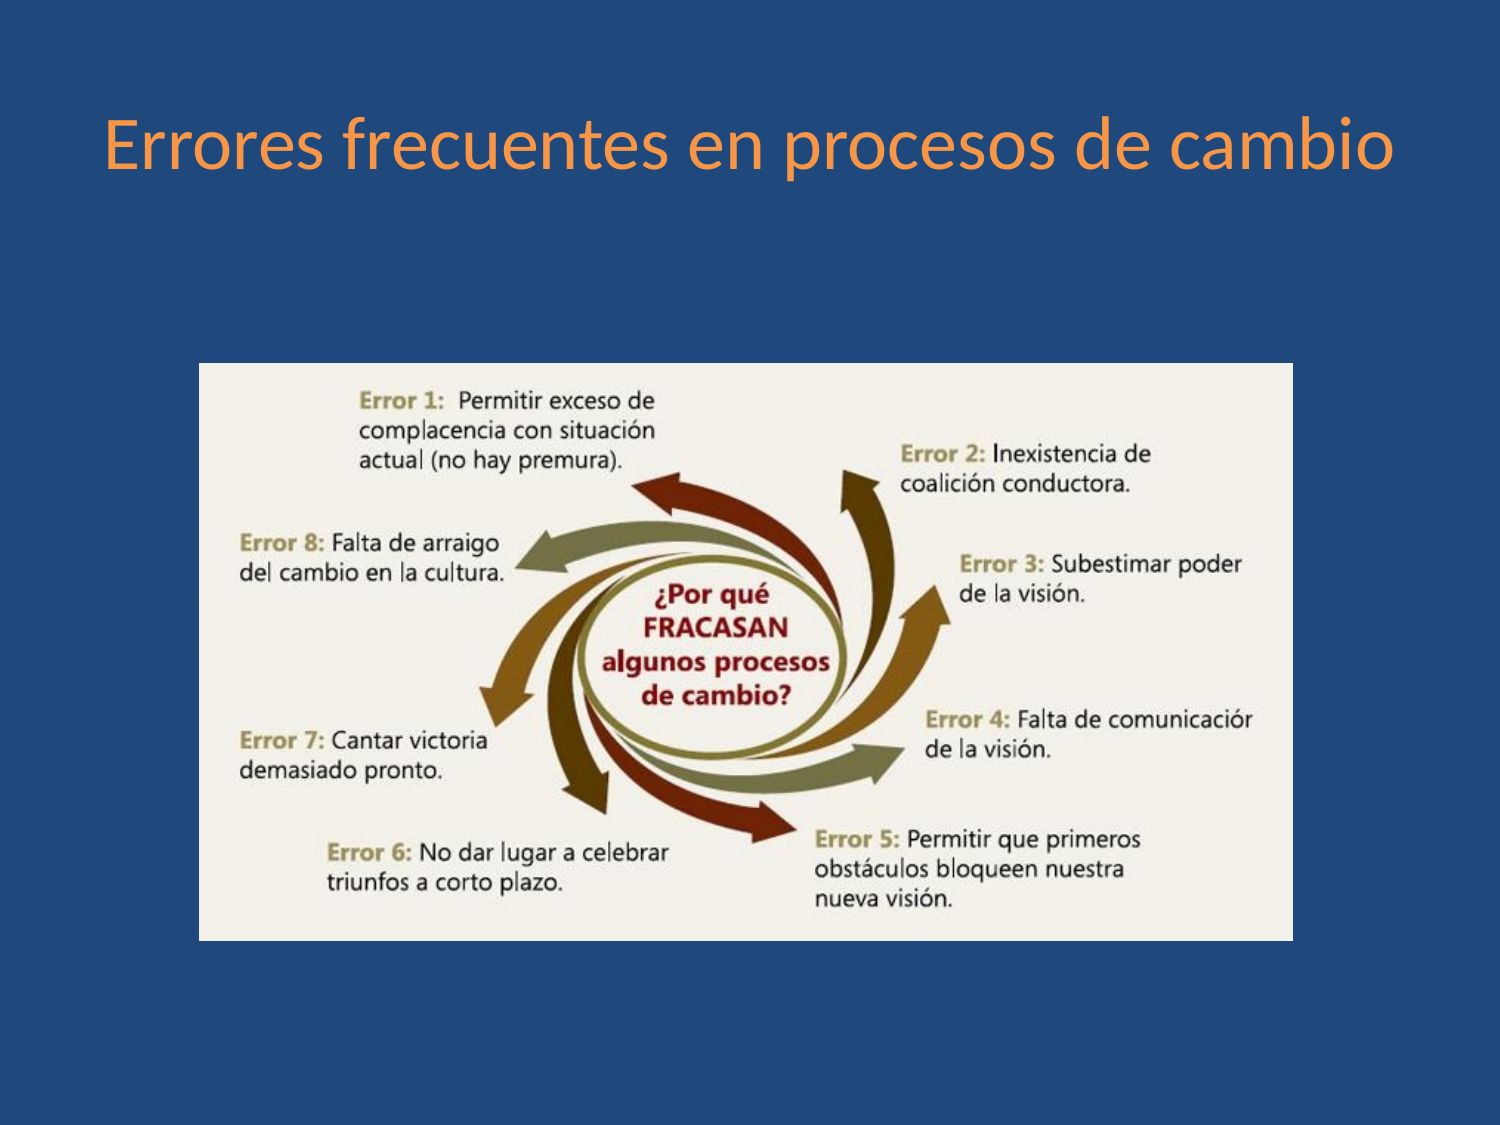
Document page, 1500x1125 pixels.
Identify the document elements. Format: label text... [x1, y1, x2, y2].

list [198, 363, 1293, 942]
title Errores frecuentes en procesos de cambio [75, 45, 1425, 233]
